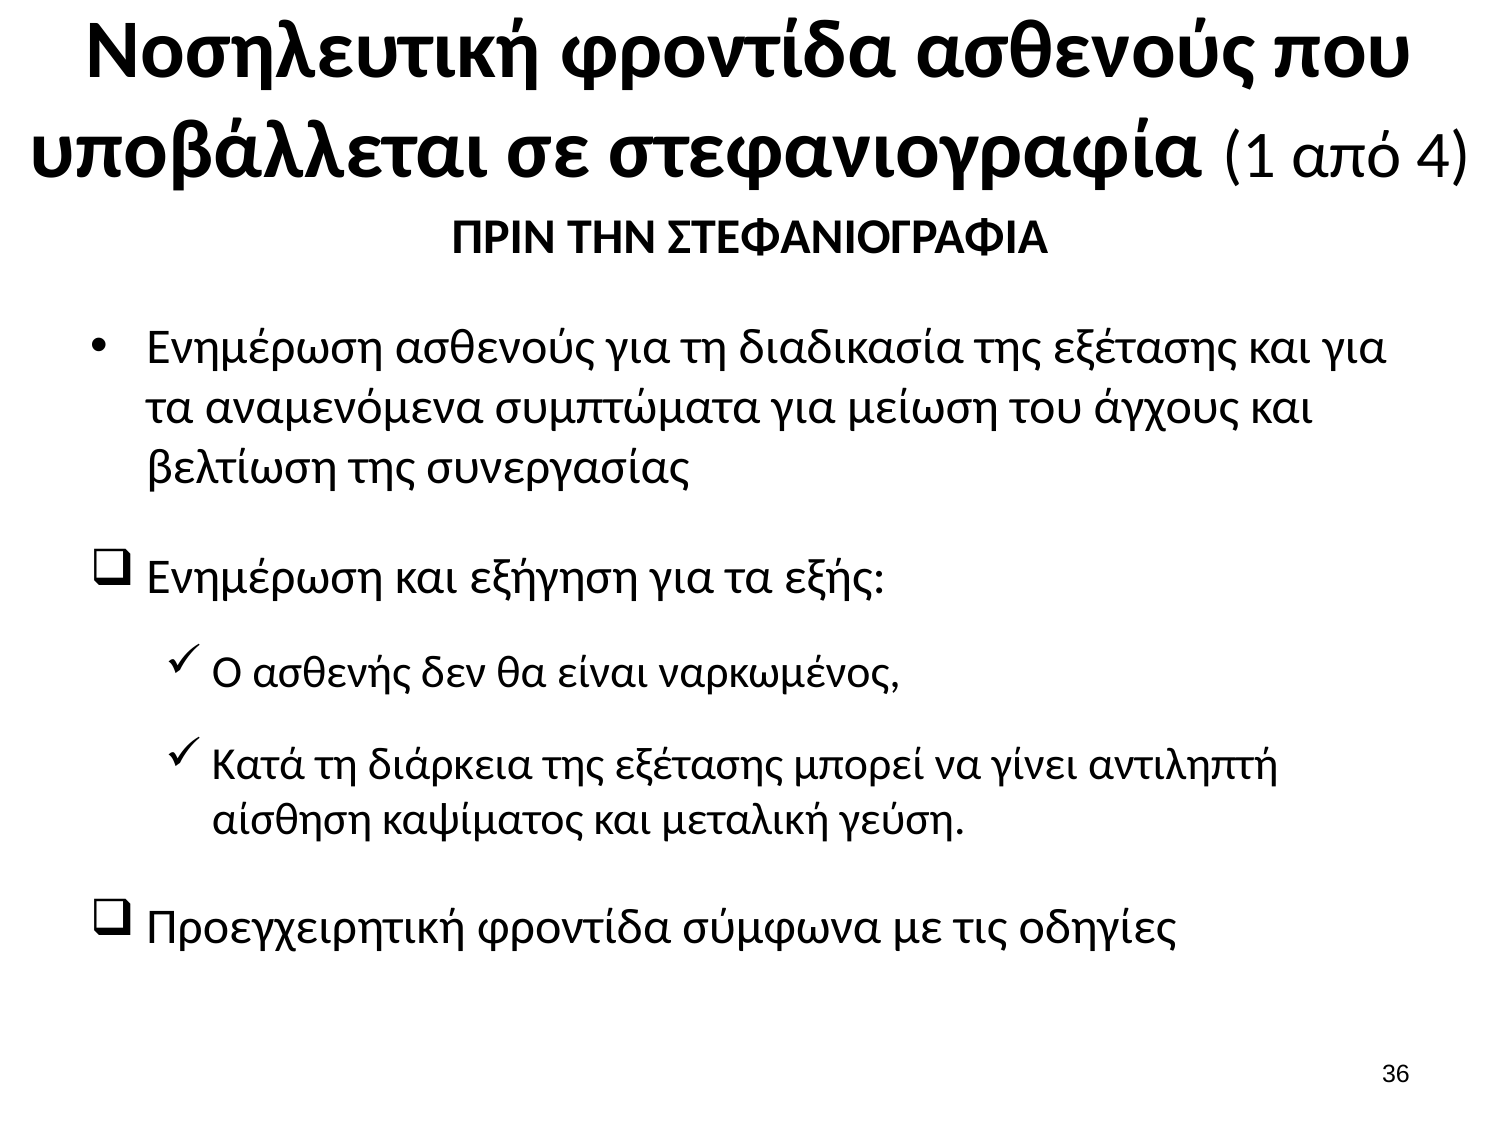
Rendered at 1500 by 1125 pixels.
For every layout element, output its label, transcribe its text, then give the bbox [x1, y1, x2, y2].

list ΠΡΙΝ ΤΗΝ ΣΤΕΦΑΝΙΟΓΡΑΦΙΑ Ενημέρωση ασθενούς για τη διαδικασία της εξέτασης και για τα αναμενόμενα συμπτώματα για μείωση του άγχους και βελτίωση της συνεργασίας Ενημέρωση και εξήγηση για τα εξής: Ο ασθενής δεν θα είναι ναρκωμένος, Κατά τη διάρκεια της εξέτασης μπορεί να γίνει αντιληπτή αίσθηση καψίματος και μεταλική γεύση. Προεγχειρητική φροντίδα σύμφωνα με τις οδηγίες [75, 196, 1425, 1024]
title Νοσηλευτική φροντίδα ασθενούς που υποβάλλεται σε στεφανιογραφία (1 από 4) [0, 19, 1500, 169]
slide_number 35 [1074, 1042, 1425, 1103]
